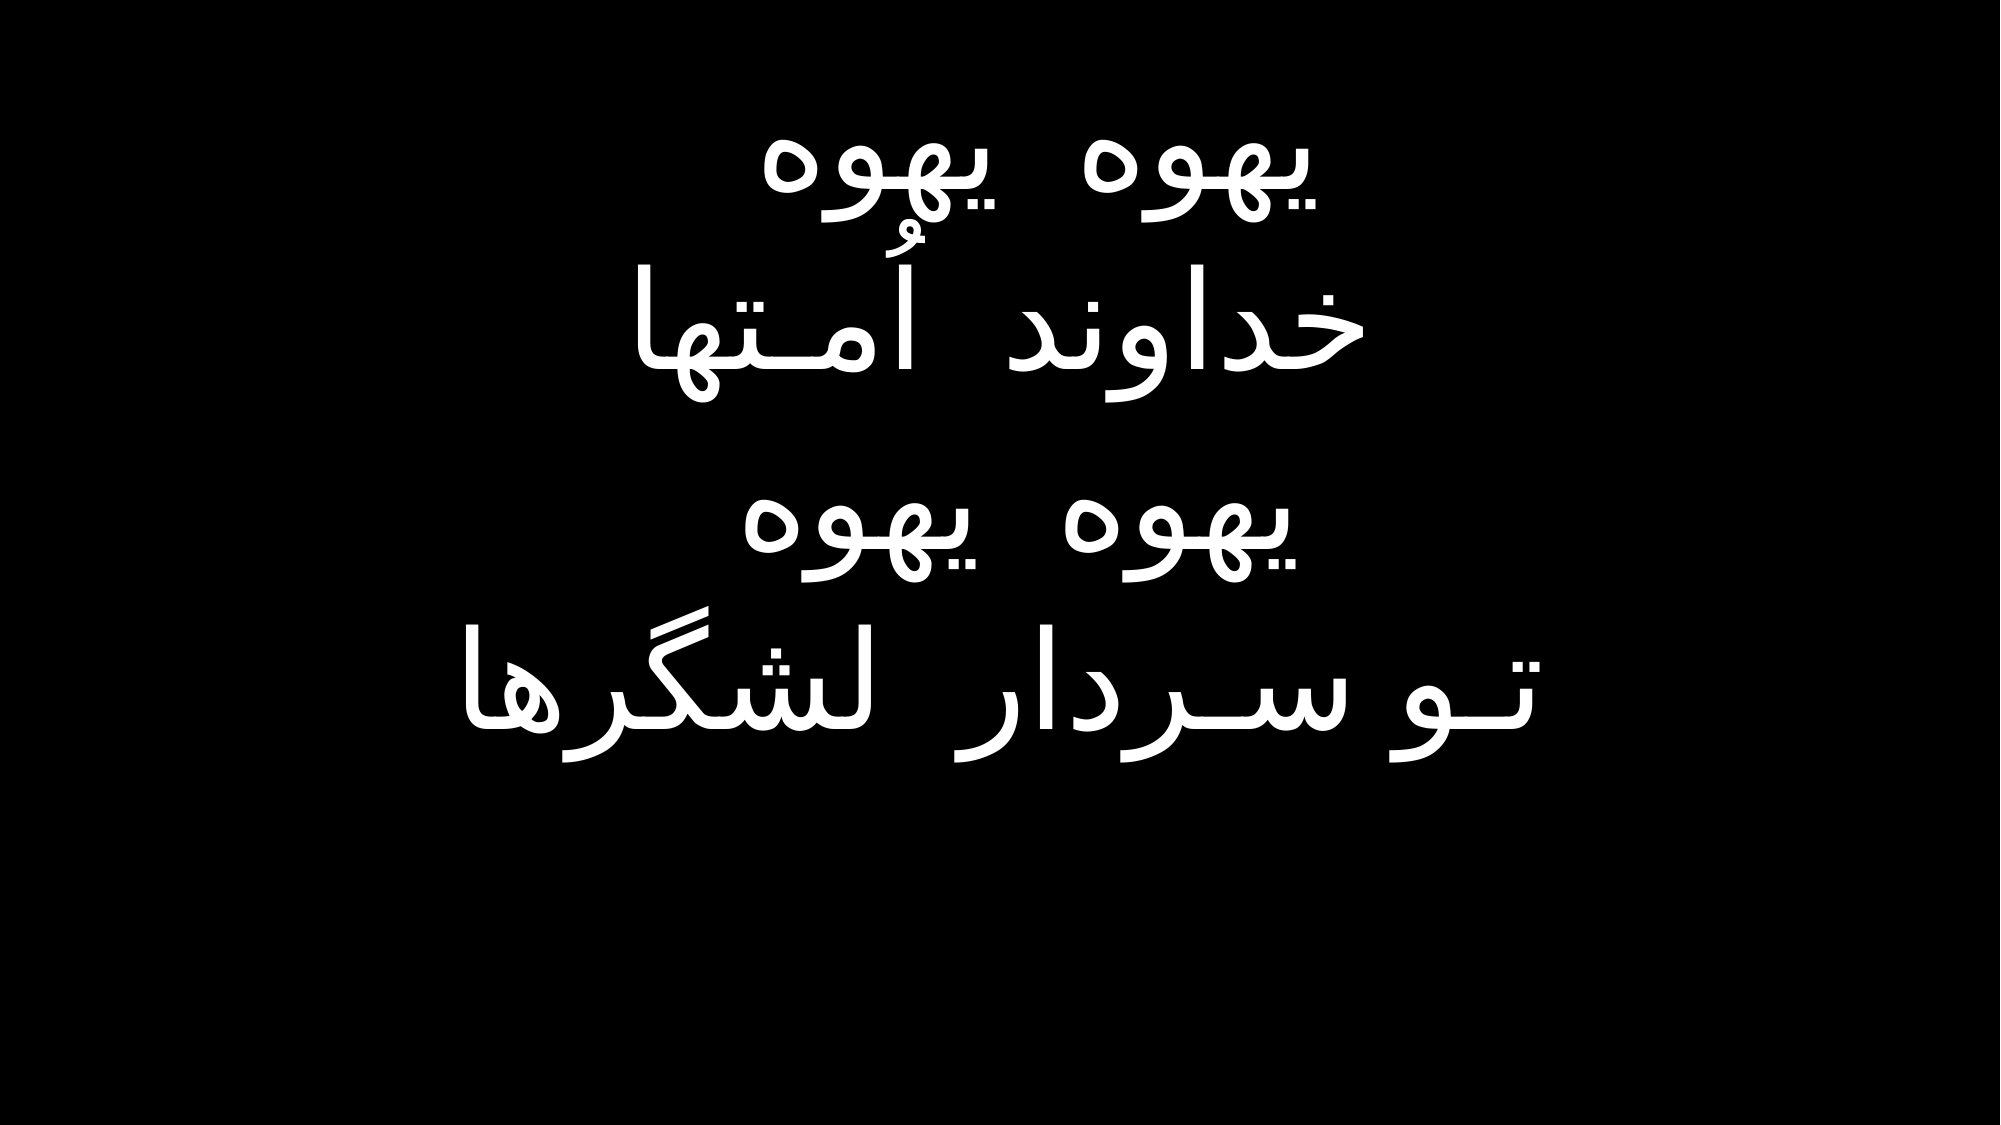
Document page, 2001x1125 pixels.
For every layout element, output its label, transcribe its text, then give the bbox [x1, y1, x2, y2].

text_box یهوه یهوه خداوند اُمـتها یهوه یهوه تـو سـردار لشگرها [0, 0, 2000, 765]
